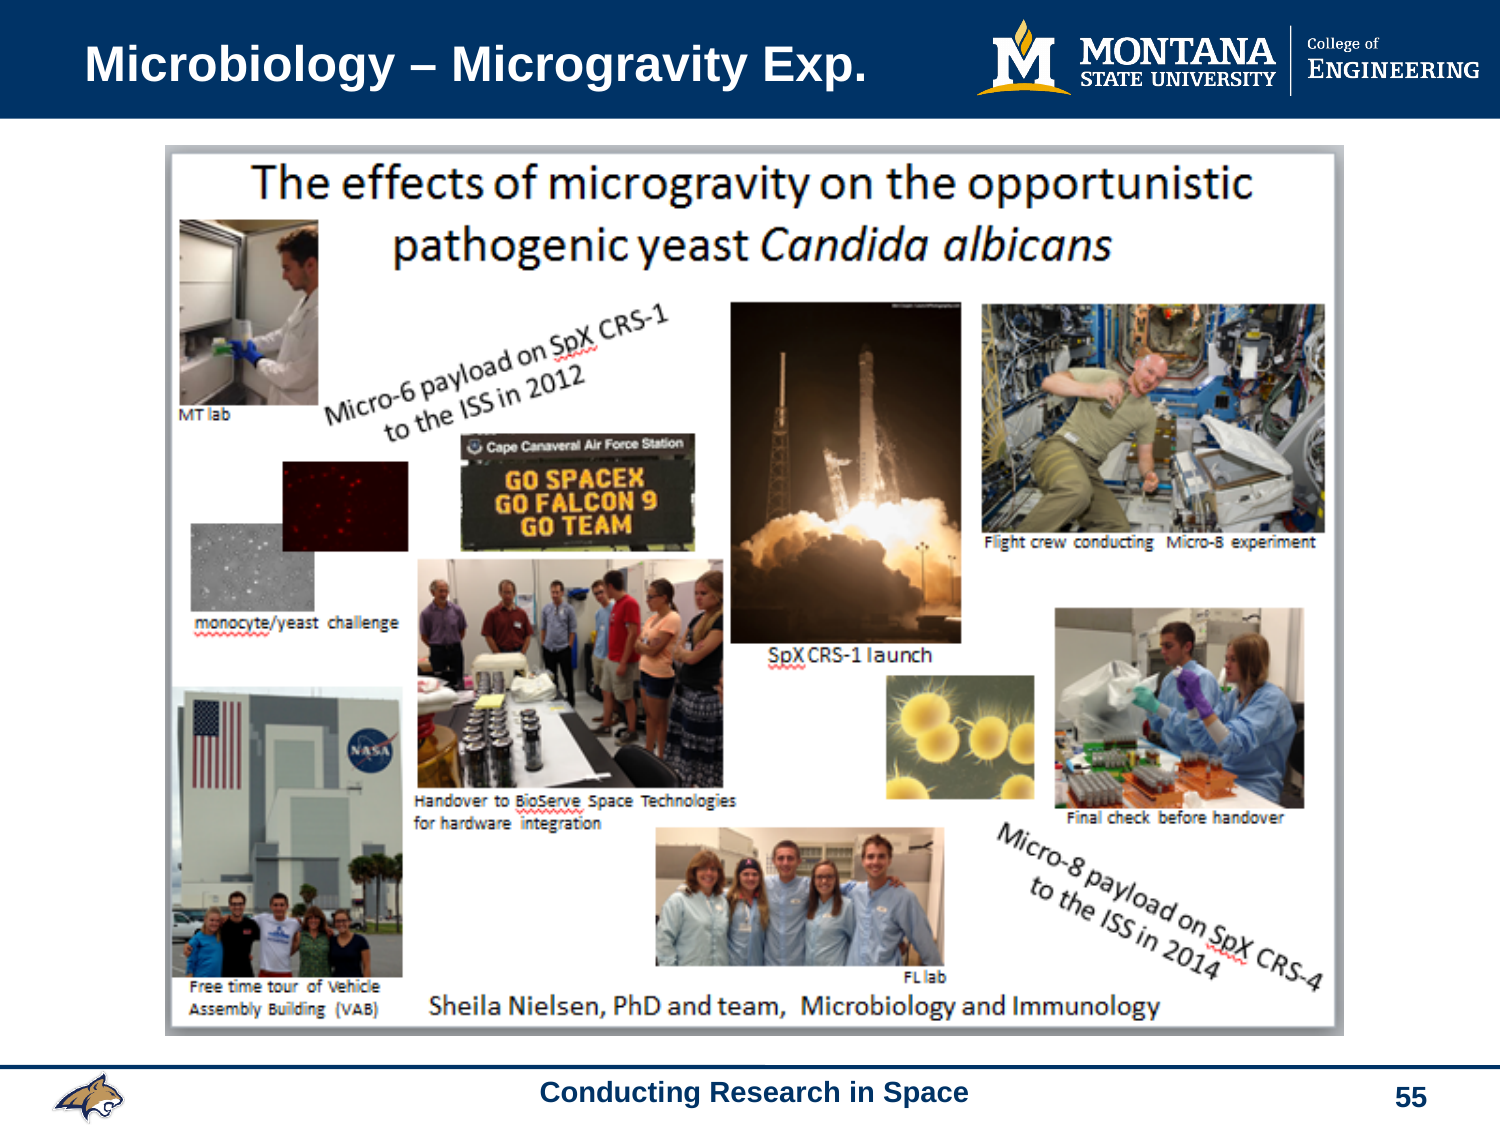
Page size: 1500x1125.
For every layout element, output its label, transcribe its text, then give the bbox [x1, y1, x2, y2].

title Microbiology – Microgravity Exp. [41, 29, 943, 94]
slide_number 55 [1357, 1070, 1465, 1116]
picture [977, 19, 1479, 96]
picture [46, 1067, 125, 1125]
picture [165, 145, 1344, 1036]
